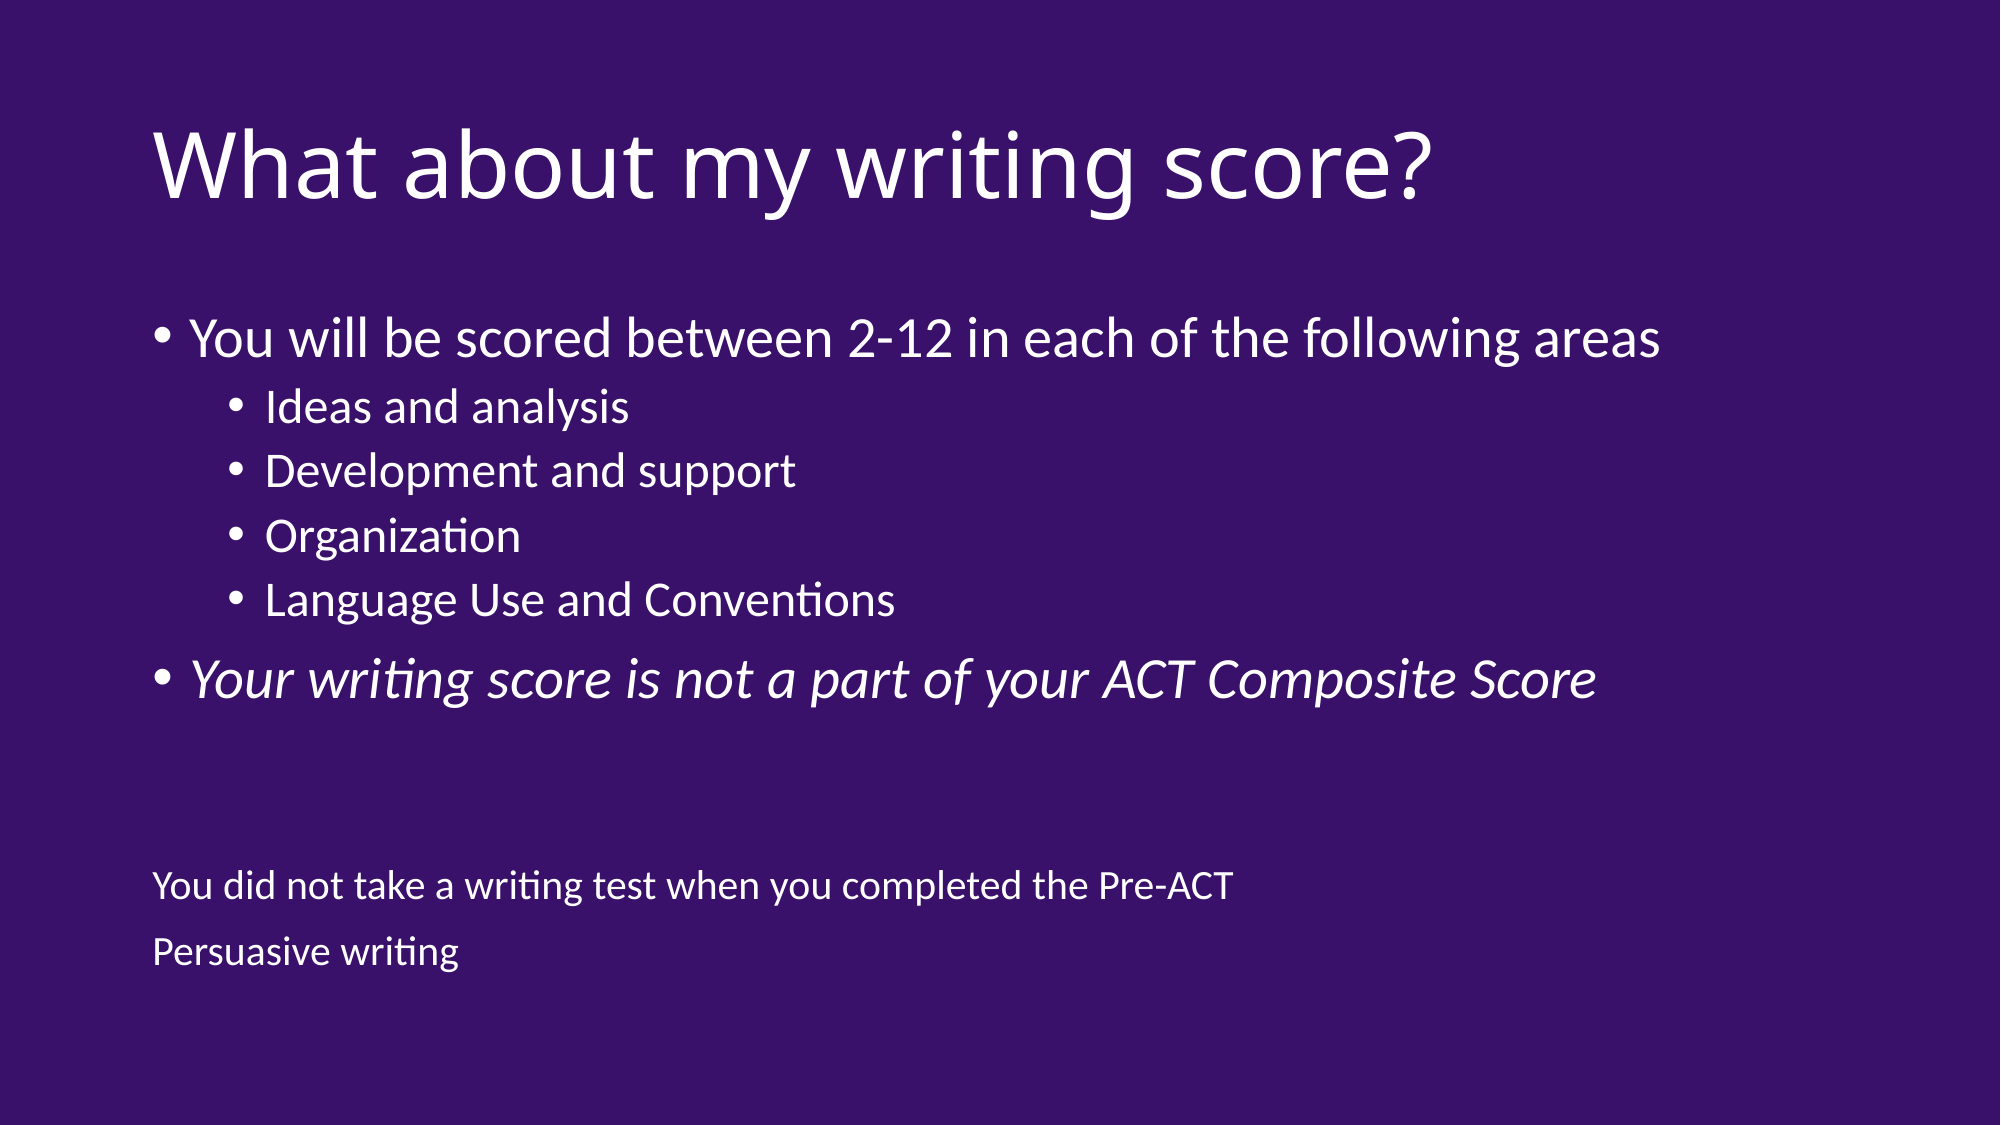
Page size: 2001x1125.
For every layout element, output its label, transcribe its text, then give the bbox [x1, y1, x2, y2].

title What about my writing score? [137, 59, 1863, 278]
list You will be scored between 2-12 in each of the following areas Ideas and analysis Development and support Organization Language Use and Conventions Your writing score is not a part of your ACT Composite Score You did not take a writing test when you completed the Pre-ACT Persuasive writing [137, 299, 1863, 1014]
